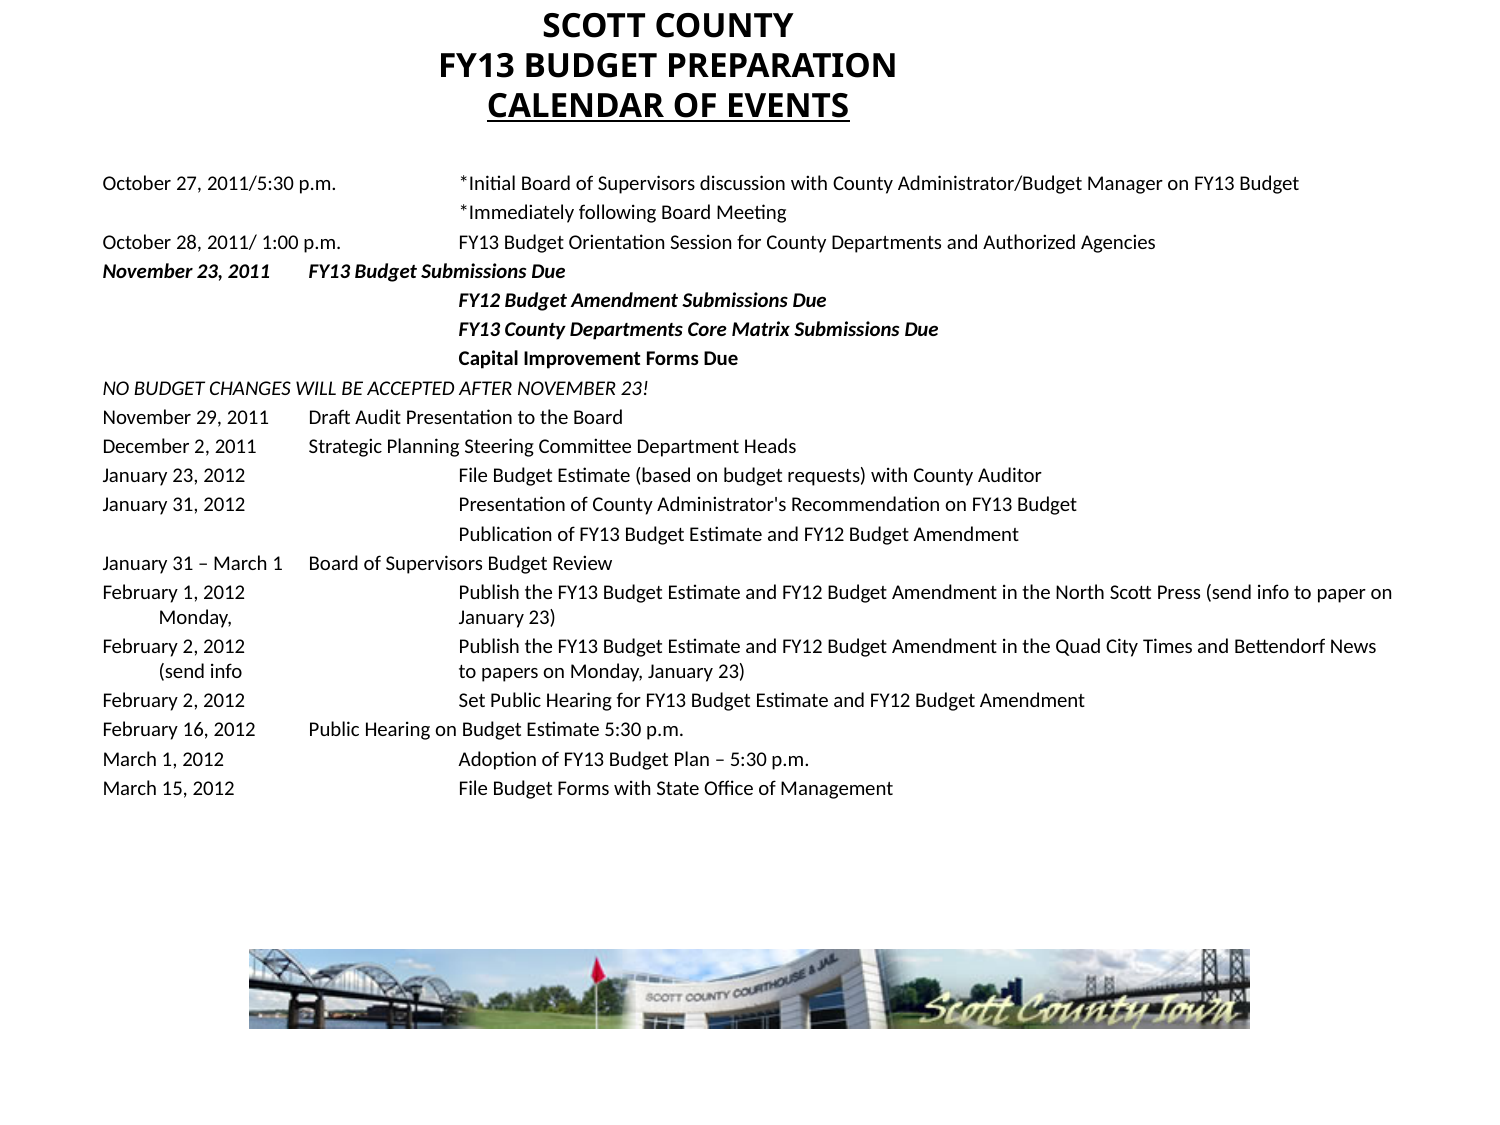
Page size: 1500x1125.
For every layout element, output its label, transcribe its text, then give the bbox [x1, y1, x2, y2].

picture [249, 949, 1251, 1029]
text_box SCOTT COUNTY FY13 BUDGET PREPARATION CALENDAR OF EVENTS [125, 3, 1212, 162]
list October 27, 2011/5:30 p.m. *Initial Board of Supervisors discussion with County Administrator/Budget Manager on FY13 Budget *Immediately following Board Meeting October 28, 2011/ 1:00 p.m. FY13 Budget Orientation Session for County Departments and Authorized Agencies November 23, 2011 FY13 Budget Submissions Due FY12 Budget Amendment Submissions Due FY13 County Departments Core Matrix Submissions Due Capital Improvement Forms Due NO BUDGET CHANGES WILL BE ACCEPTED AFTER NOVEMBER 23! November 29, 2011 Draft Audit Presentation to the Board December 2, 2011 Strategic Planning Steering Committee Department Heads January 23, 2012 File Budget Estimate (based on budget requests) with County Auditor January 31, 2012 Presentation of County Administrator's Recommendation on FY13 Budget Publication of FY13 Budget Estimate and FY12 Budget Amendment January 31 – March 1 Board of Supervisors Budget Review February 1, 2012 Publish the FY13 Budget Estimate and FY12 Budget Amendment in the North Scott Press (send info to paper on Monday, January 23) February 2, 2012 Publish the FY13 Budget Estimate and FY12 Budget Amendment in the Quad City Times and Bettendorf News (send info to papers on Monday, January 23) February 2, 2012 Set Public Hearing for FY13 Budget Estimate and FY12 Budget Amendment February 16, 2012 Public Hearing on Budget Estimate 5:30 p.m. March 1, 2012 Adoption of FY13 Budget Plan – 5:30 p.m. March 15, 2012 File Budget Forms with State Office of Management [87, 162, 1438, 906]
